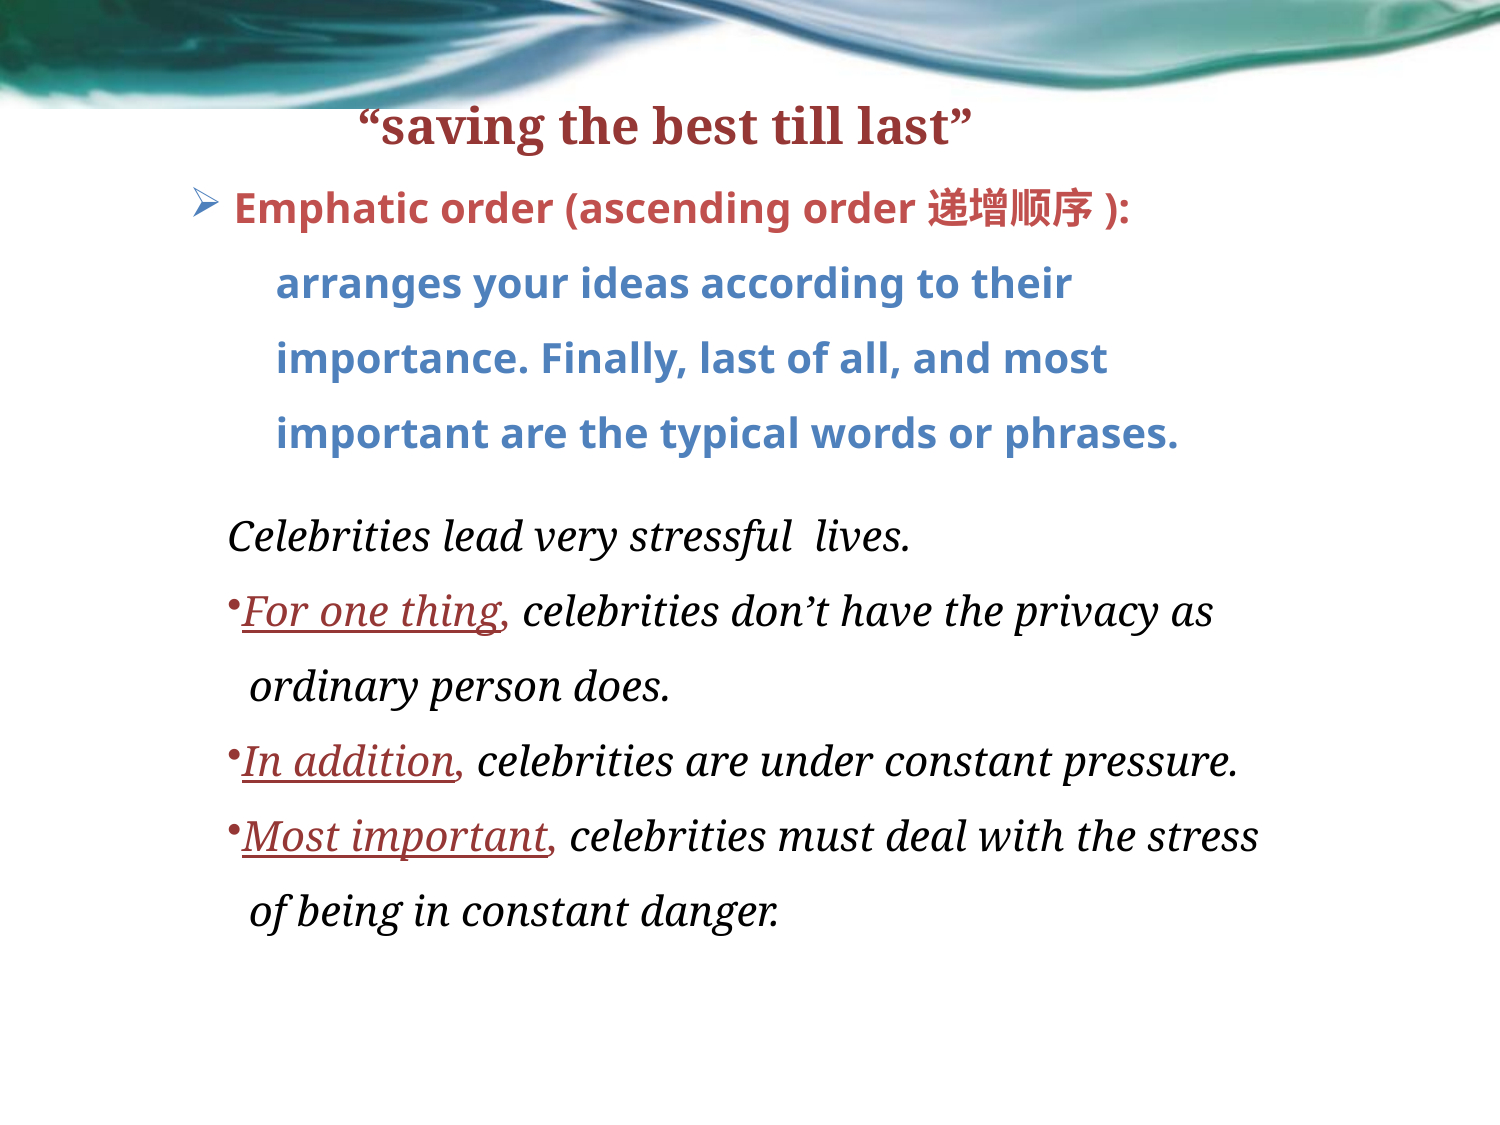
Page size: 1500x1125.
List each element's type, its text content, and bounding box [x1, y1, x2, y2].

picture [0, 0, 1500, 109]
text_box “saving the best till last” [342, 87, 1003, 163]
text_box Celebrities lead very stressful lives. For one thing, celebrities don’t have the privacy as ordinary person does. In addition, celebrities are under constant pressure. Most important, celebrities must deal with the stress of being in constant danger. [212, 477, 1375, 943]
text_box Emphatic order (ascending order递增顺序): arranges your ideas according to their importance. Finally, last of all, and most important are the typical words or phrases. [174, 149, 1300, 540]
